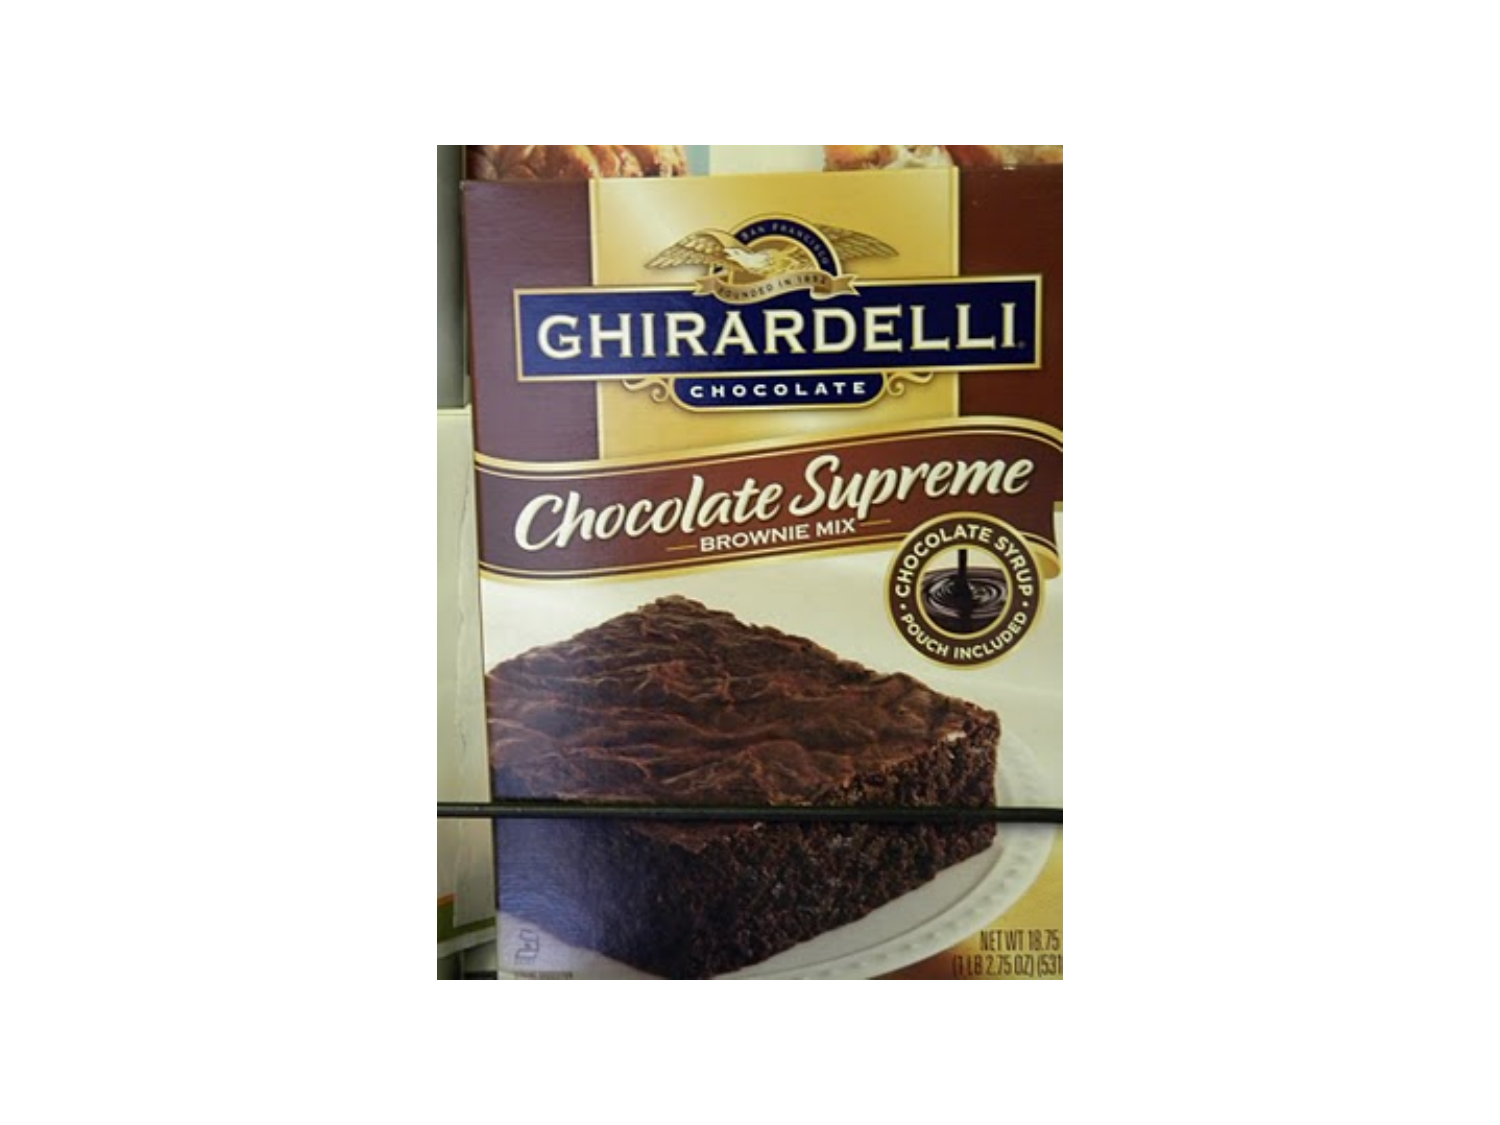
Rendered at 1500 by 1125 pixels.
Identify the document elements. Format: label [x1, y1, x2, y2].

picture [437, 145, 1063, 980]
